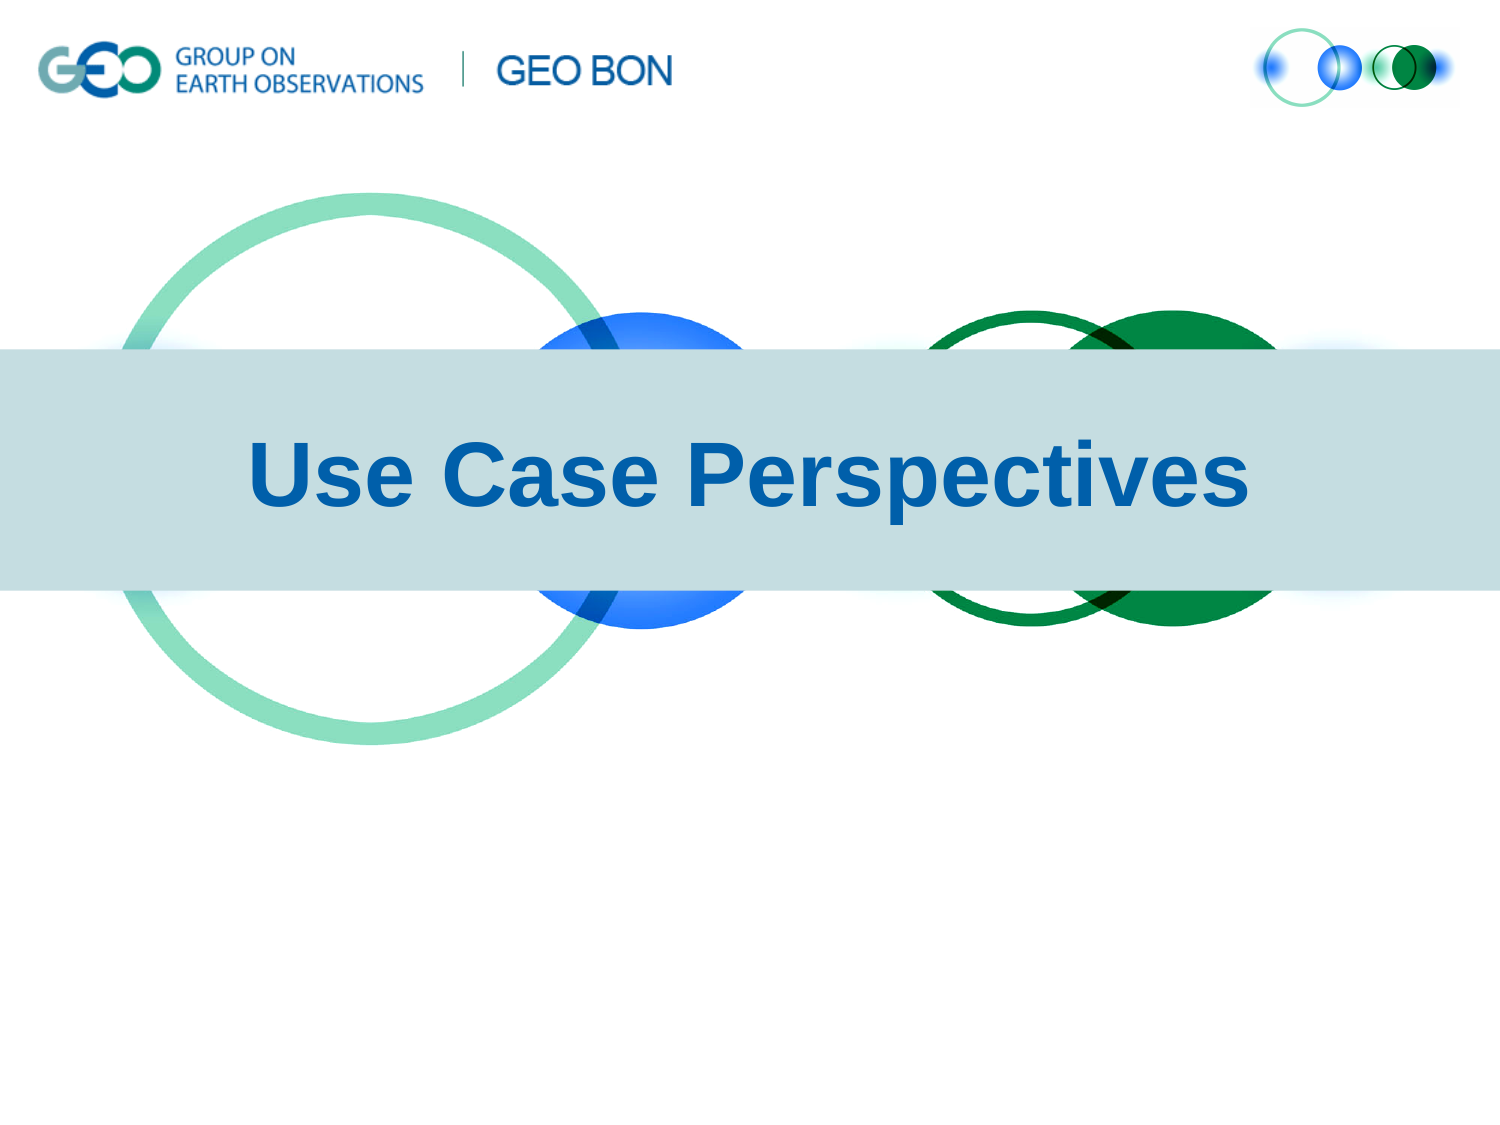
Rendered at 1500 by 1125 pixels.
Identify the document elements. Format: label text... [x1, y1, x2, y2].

title Use Case Perspectives [0, 349, 1500, 591]
picture [0, 591, 1500, 753]
picture [0, 184, 1500, 349]
picture [1250, 27, 1460, 108]
picture [29, 24, 795, 114]
